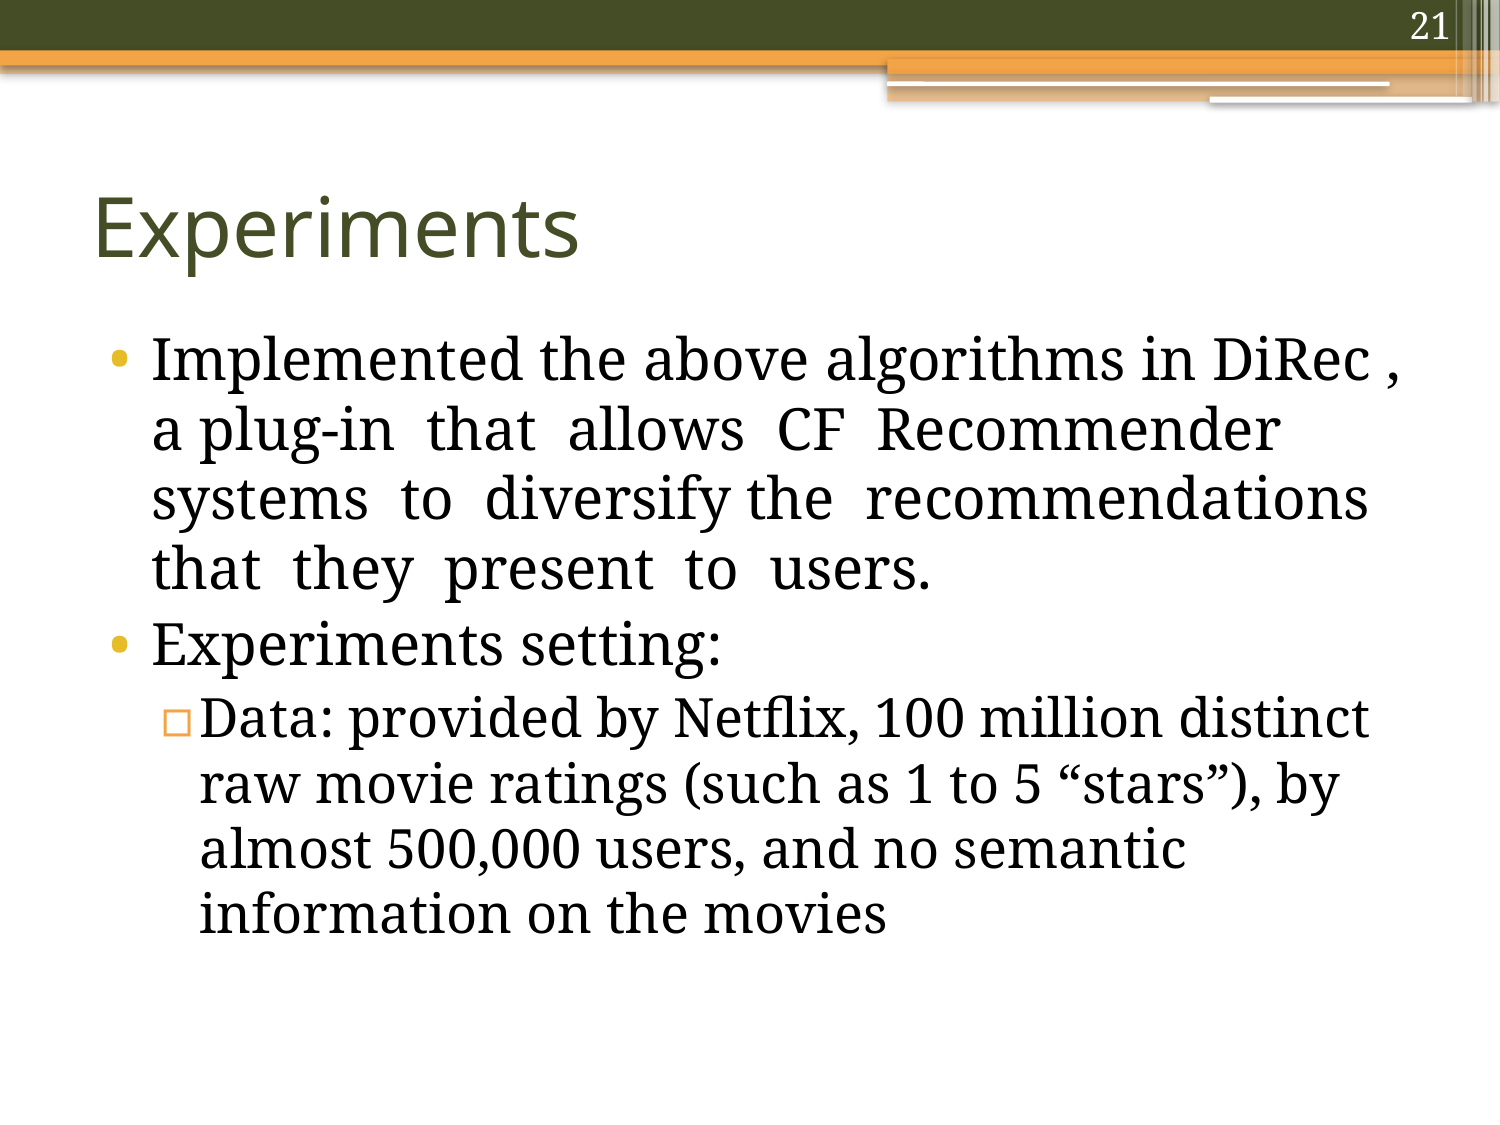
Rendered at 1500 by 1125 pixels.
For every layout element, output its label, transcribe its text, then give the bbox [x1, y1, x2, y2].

slide_number 21 [1341, 0, 1466, 61]
list Implemented the above algorithms in DiRec , a plug-in that allows CF Recommender systems to diversify the recommendations that they present to users. Experiments setting: Data: provided by Netﬂix, 100 million distinct raw movie ratings (such as 1 to 5 “stars”), by almost 500,000 users, and no semantic information on the movies [76, 314, 1427, 1071]
title Experiments [76, 137, 1427, 313]
